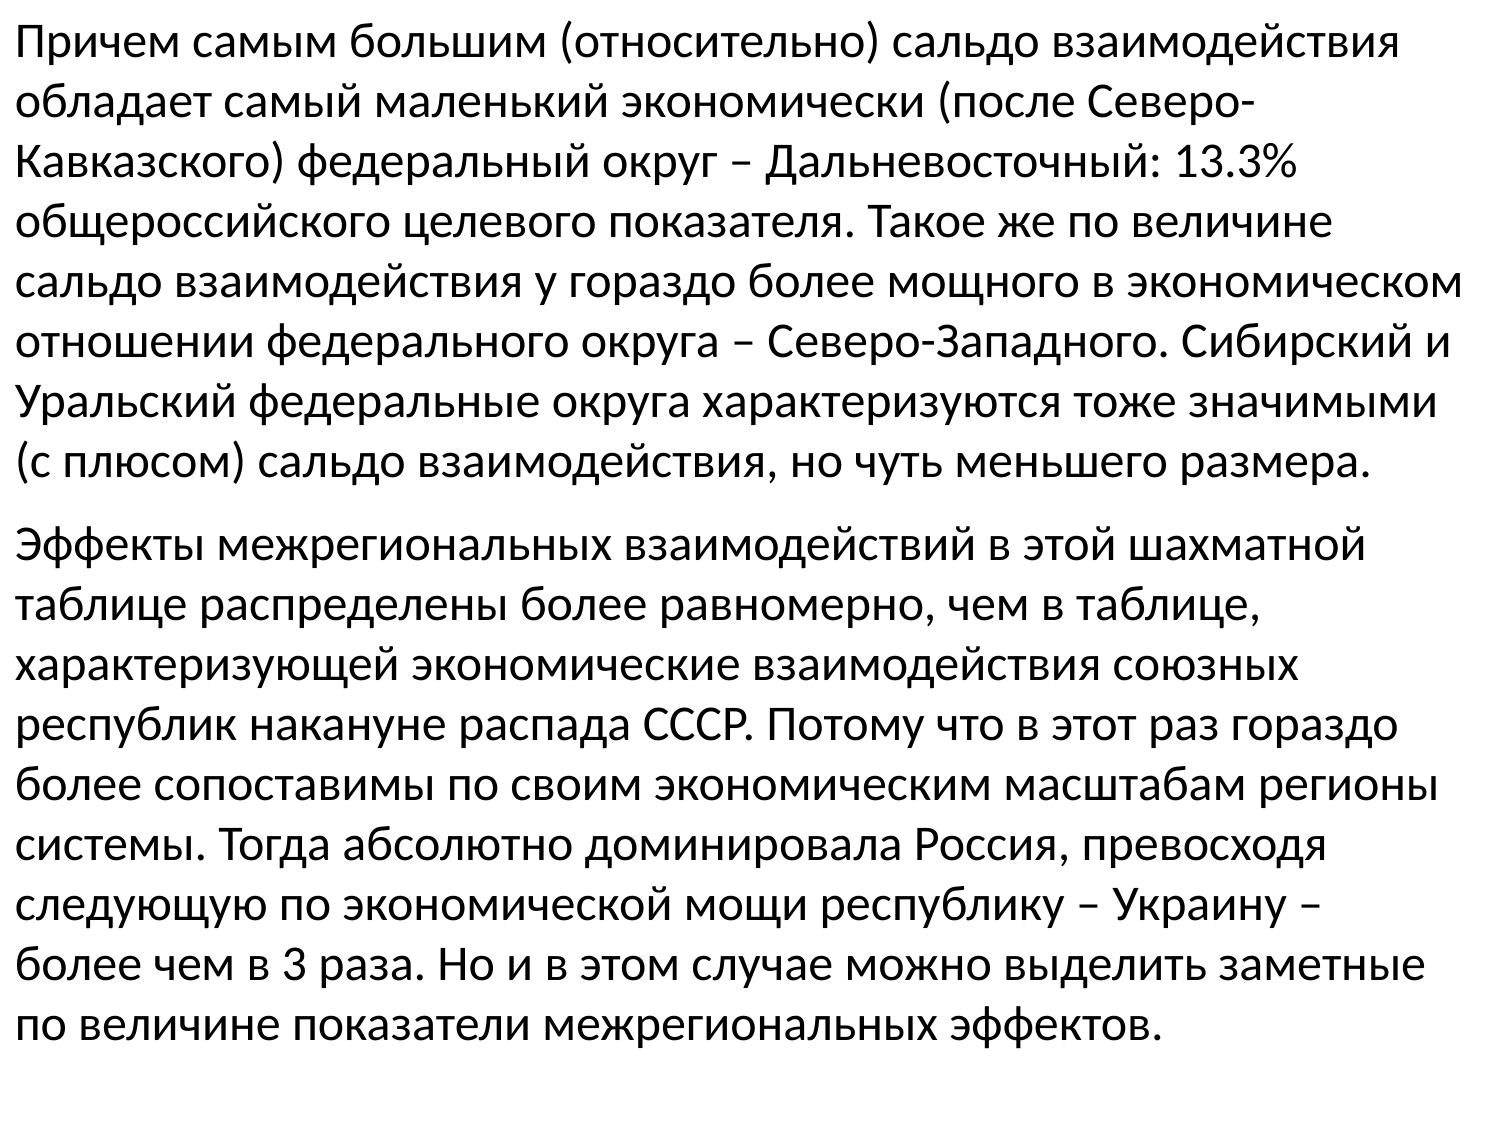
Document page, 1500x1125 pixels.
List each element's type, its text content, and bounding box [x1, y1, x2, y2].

text_box Причем самым большим (относительно) сальдо взаимодействия обладает самый маленький экономически (после Северо-Кавказского) федеральный округ – Дальневосточный: 13.3% общероссийского целевого показателя. Такое же по величине сальдо взаимодействия у гораздо более мощного в экономическом отношении федерального округа – Северо-Западного. Сибирский и Уральский федеральные округа характеризуются тоже значимыми (с плюсом) сальдо взаимодействия, но чуть меньшего размера. [0, 0, 1500, 495]
text_box Эффекты межрегиональных взаимодействий в этой шахматной таблице распределены более равномерно, чем в таблице, характеризующей экономические взаимодействия союзных республик накануне распада СССР. Потому что в этот раз гораздо более сопоставимы по своим экономическим масштабам регионы системы. Тогда абсолютно доминировала Россия, превосходя следующую по экономической мощи республику – Украину – более чем в 3 раза. Но и в этом случае можно выделить заметные по величине показатели межрегиональных эффектов. [0, 503, 1471, 1059]
